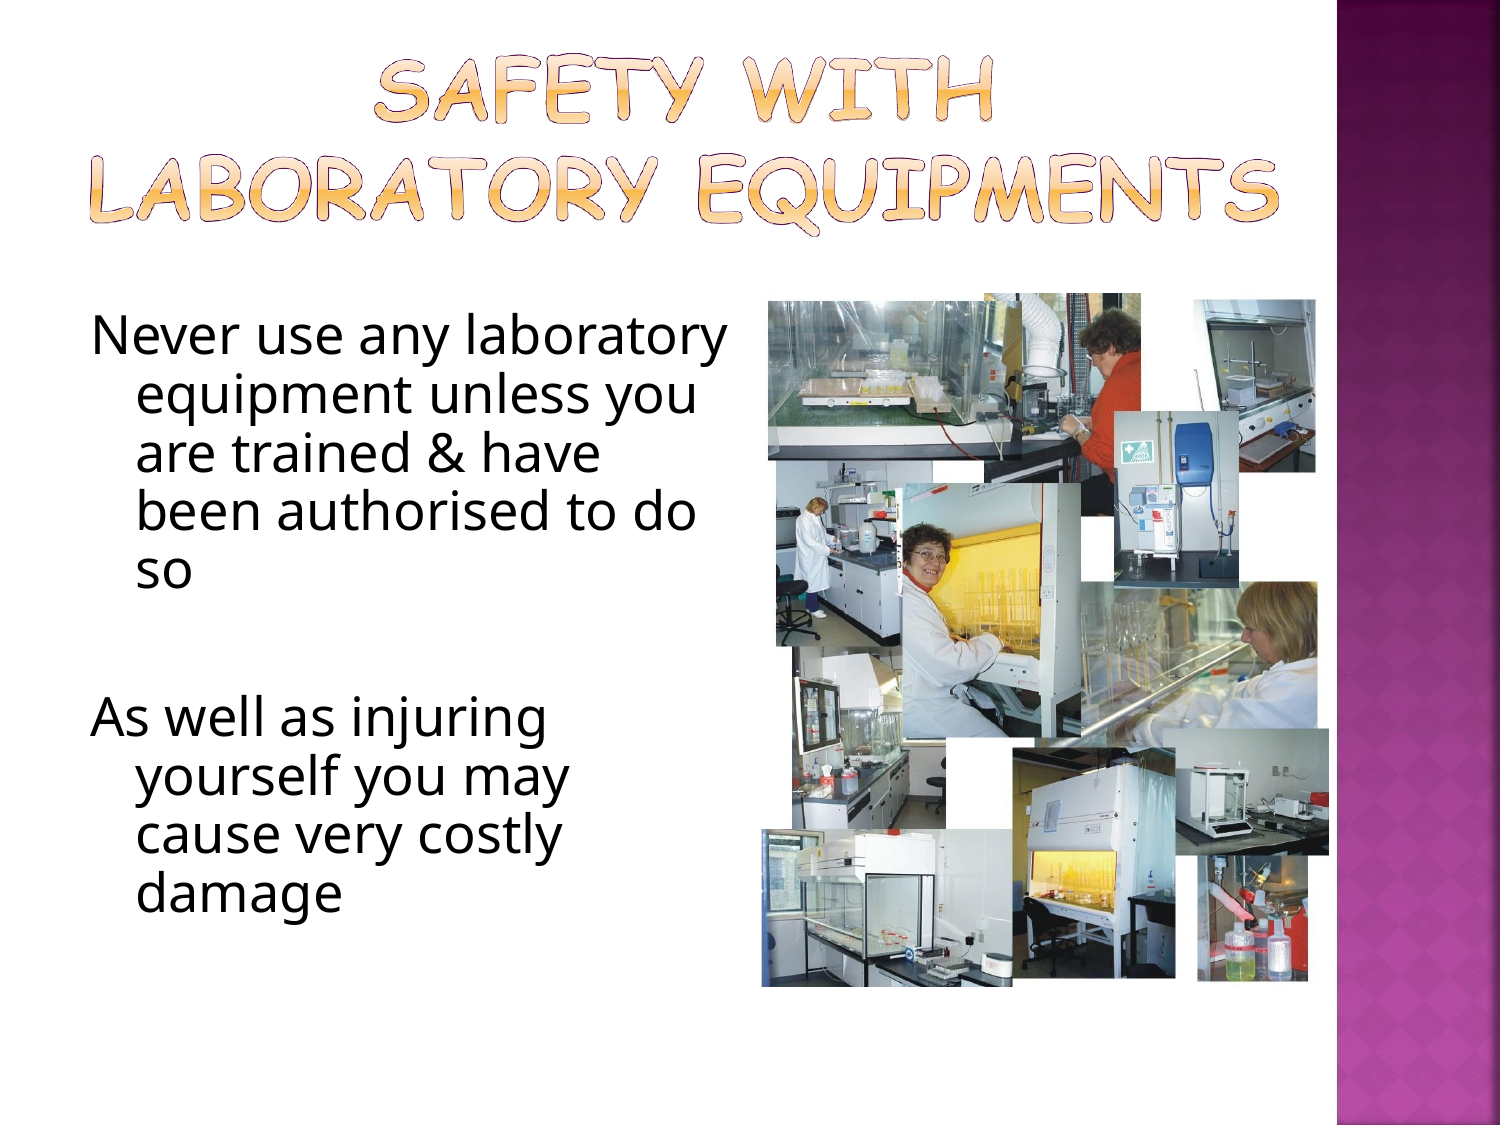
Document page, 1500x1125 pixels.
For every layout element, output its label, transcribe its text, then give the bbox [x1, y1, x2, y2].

text_box [698, 153, 1279, 238]
text_box [374, 53, 704, 124]
text_box [704, 53, 993, 124]
text_box Never use any laboratory equipment unless you are trained & have been authorised to do so As well as injuring yourself you may cause very costly damage [87, 308, 739, 923]
text_box [90, 153, 698, 237]
text_box [761, 293, 1329, 987]
text_box [936, 55, 993, 121]
text_box [743, 56, 827, 123]
picture [1336, 0, 1500, 1125]
text_box [829, 58, 872, 121]
text_box [873, 57, 933, 120]
text_box [89, 154, 658, 223]
